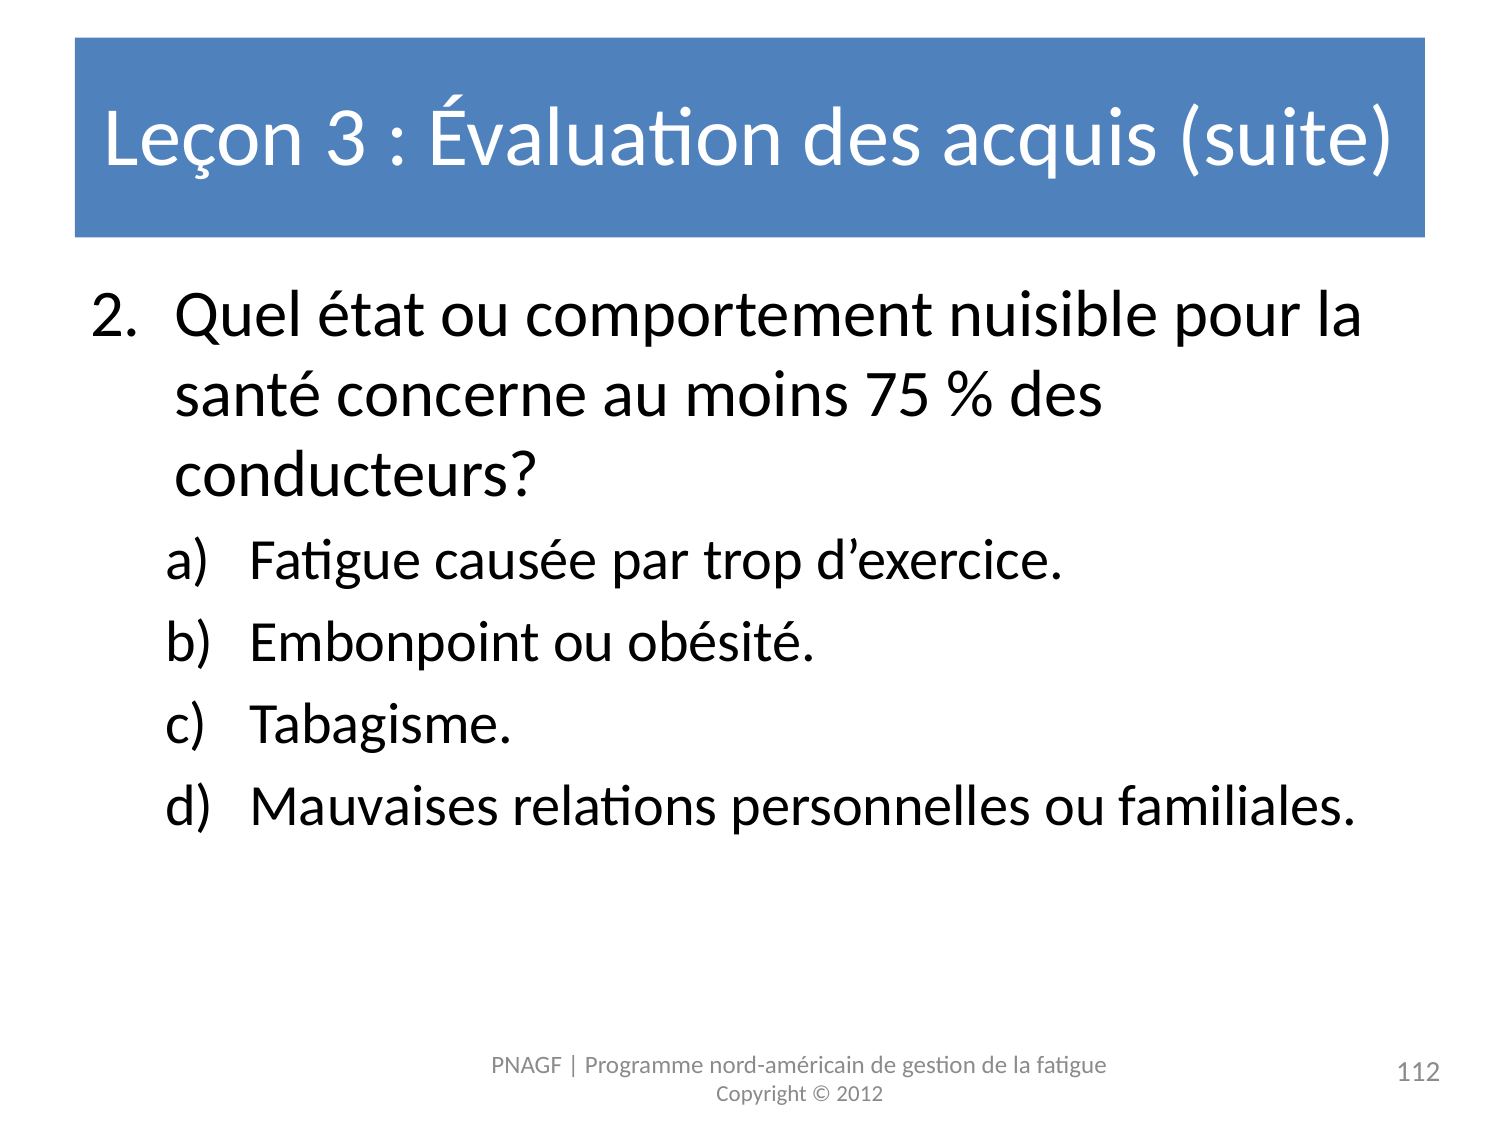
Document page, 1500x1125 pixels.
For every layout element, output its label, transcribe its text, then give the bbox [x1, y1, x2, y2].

list Quel état ou comportement nuisible pour la santé concerne au moins 75 % des conducteurs? Fatigue causée par trop d’exercice. Embonpoint ou obésité. Tabagisme. Mauvaises relations personnelles ou familiales. [74, 262, 1426, 1006]
title Leçon 3 : Évaluation des acquis (suite) [74, 44, 1426, 233]
